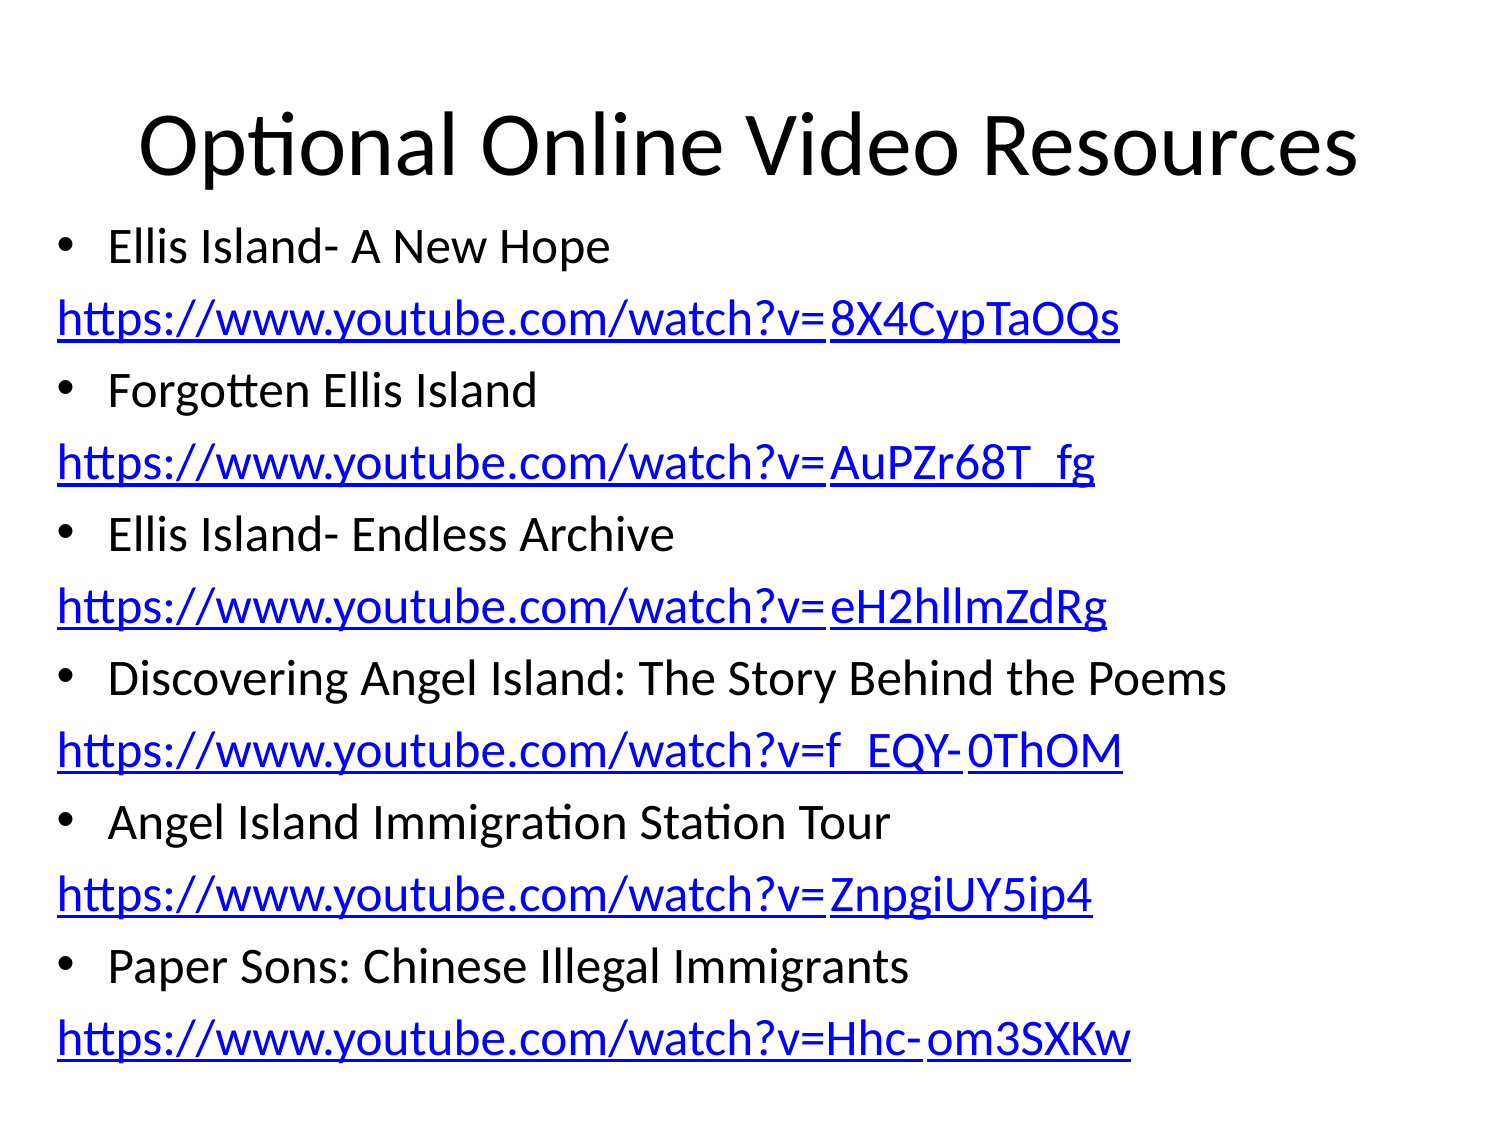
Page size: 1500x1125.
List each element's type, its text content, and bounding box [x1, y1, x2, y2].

list Ellis Island- A New Hope https://www.youtube.com/watch?v=8X4CypTaOQs Forgotten Ellis Island https://www.youtube.com/watch?v=AuPZr68T_fg Ellis Island- Endless Archive https://www.youtube.com/watch?v=eH2hllmZdRg Discovering Angel Island: The Story Behind the Poems https://www.youtube.com/watch?v=f_EQY-0ThOM Angel Island Immigration Station Tour https://www.youtube.com/watch?v=ZnpgiUY5ip4 Paper Sons: Chinese Illegal Immigrants https://www.youtube.com/watch?v=Hhc-om3SXKw [41, 205, 1469, 1074]
title Optional Online Video Resources [75, 45, 1425, 205]
